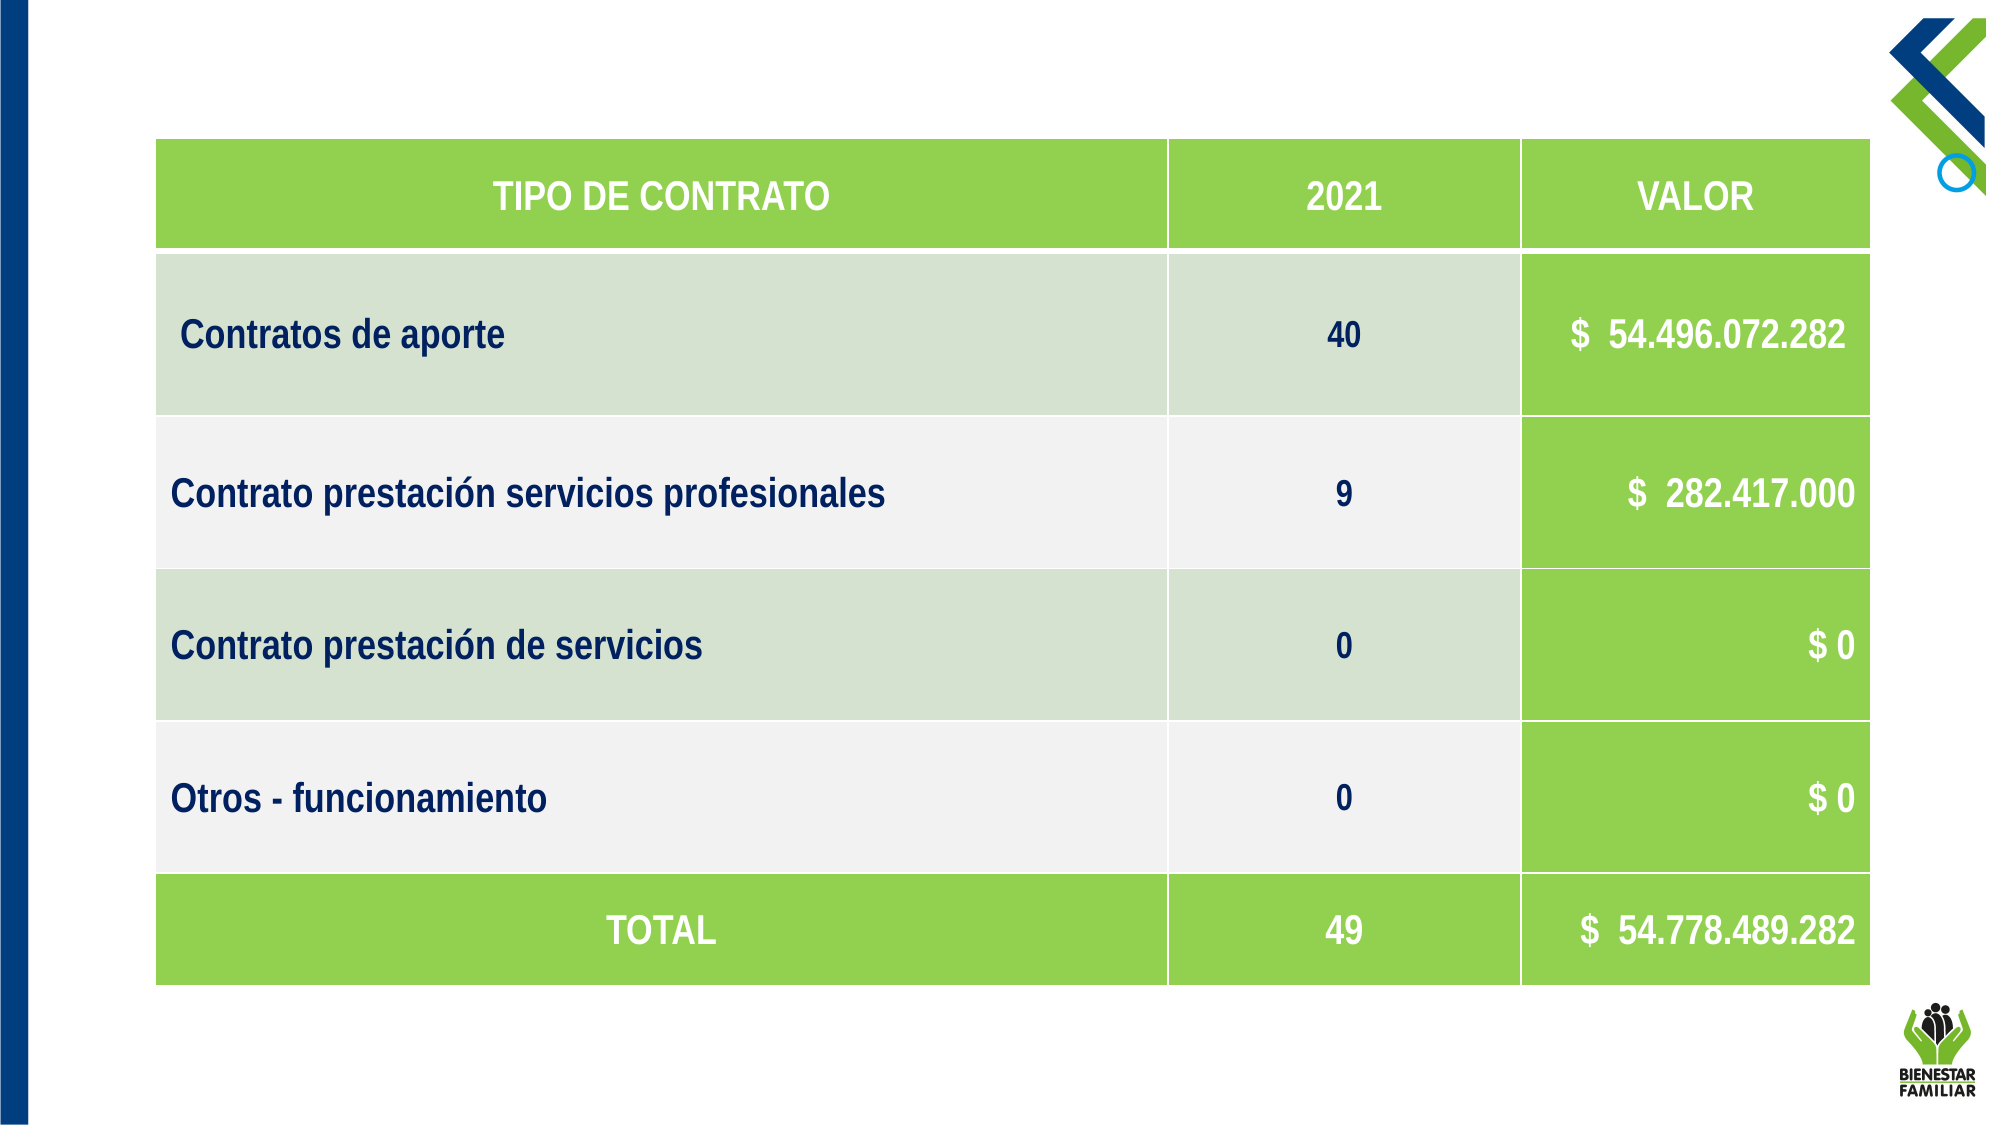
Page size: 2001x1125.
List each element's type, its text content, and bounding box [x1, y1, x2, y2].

table_cell Contrato prestación de servicios [156, 569, 1167, 720]
table_cell Contratos de aporte [156, 254, 1167, 415]
table_cell 0 [1169, 569, 1520, 720]
table_cell $ 54.778.489.282 [1522, 874, 1870, 985]
table_cell 0 [1169, 722, 1520, 872]
table_cell 9 [1169, 417, 1520, 568]
table_header TIPO DE CONTRATO [156, 139, 1167, 248]
table_header 2021 [1169, 139, 1520, 248]
picture [0, 0, 2001, 1125]
table_cell Otros - funcionamiento [156, 722, 1167, 872]
table_cell 49 [1169, 874, 1520, 985]
table_cell $ 0 [1522, 722, 1870, 872]
table_cell Contrato prestación servicios profesionales [156, 417, 1167, 568]
table_cell $ 54.496.072.282 [1522, 254, 1870, 415]
table_cell TOTAL [156, 874, 1167, 985]
table_cell $ 282.417.000 [1522, 417, 1870, 568]
table_cell 40 [1169, 254, 1520, 415]
table_header VALOR [1522, 139, 1870, 248]
table_cell $ 0 [1522, 569, 1870, 720]
